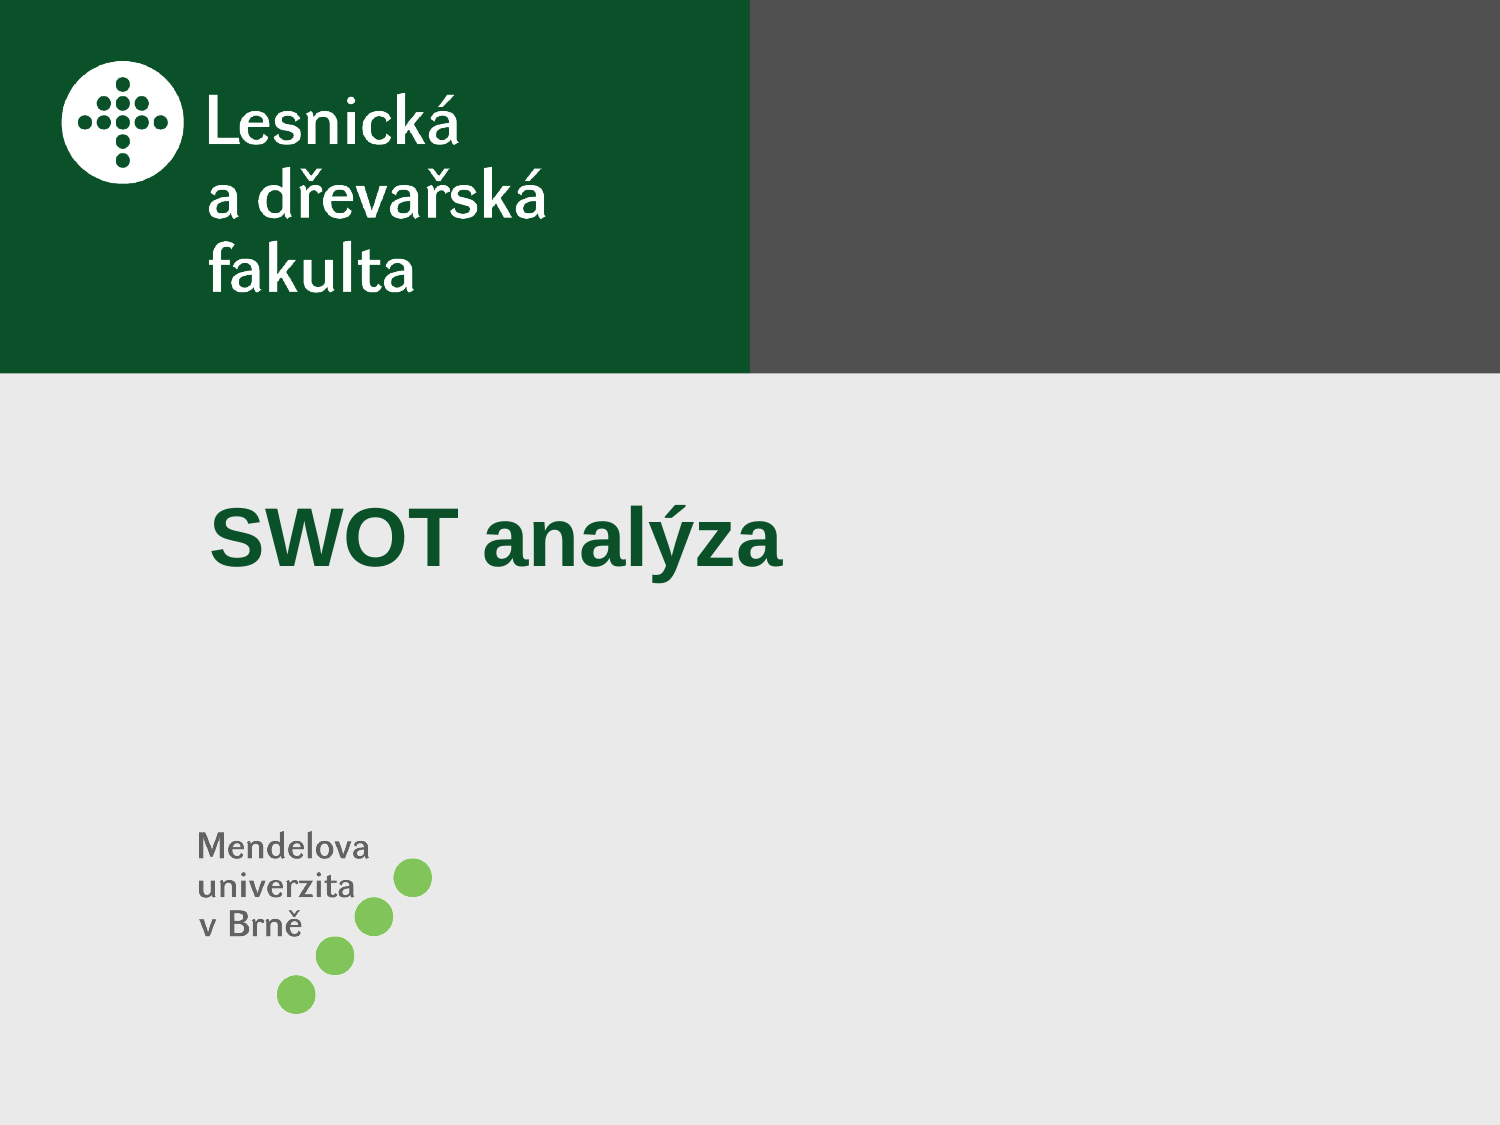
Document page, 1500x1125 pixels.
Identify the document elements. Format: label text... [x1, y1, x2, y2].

title SWOT analýza [194, 467, 1376, 599]
picture [199, 831, 432, 1014]
picture [0, 0, 607, 354]
